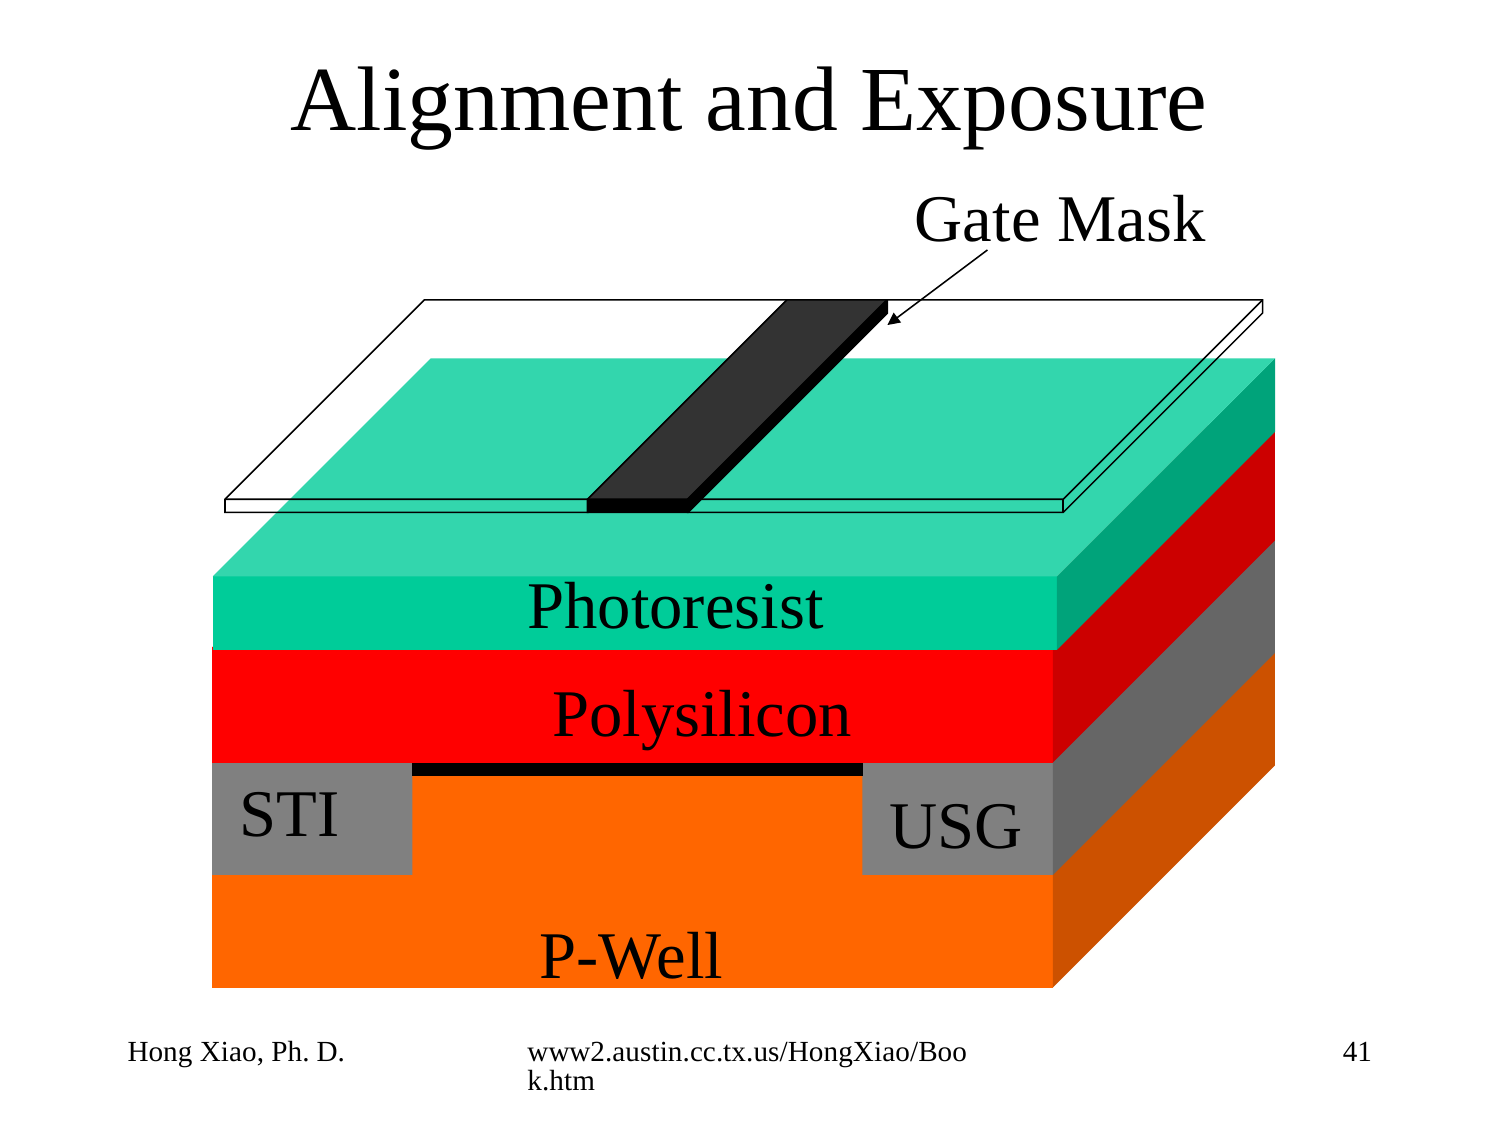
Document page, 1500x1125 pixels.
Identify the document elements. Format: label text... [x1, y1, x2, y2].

text_box Polysilicon [537, 662, 1038, 758]
text_box [412, 775, 863, 875]
title Alignment and Exposure [112, 24, 1388, 163]
text_box Photoresist [512, 554, 1013, 650]
text_box [587, 299, 886, 513]
text_box [225, 299, 786, 513]
slide_number Hong Xiao, Ph. D. [112, 1025, 425, 1100]
slide_number 41 [1074, 1025, 1388, 1100]
text_box Gate Mask [899, 167, 1275, 263]
footer www2.austin.cc.tx.us/HongXiao/Book.htm [512, 1025, 988, 1100]
text_box P-Well [524, 904, 825, 1000]
text_box [212, 542, 1275, 876]
text_box [887, 249, 988, 325]
text_box [687, 299, 1263, 513]
text_box [212, 358, 1276, 651]
text_box STI [225, 762, 400, 858]
text_box [212, 654, 1275, 988]
text_box [412, 763, 863, 775]
text_box [212, 433, 1275, 763]
text_box USG [875, 774, 1050, 870]
